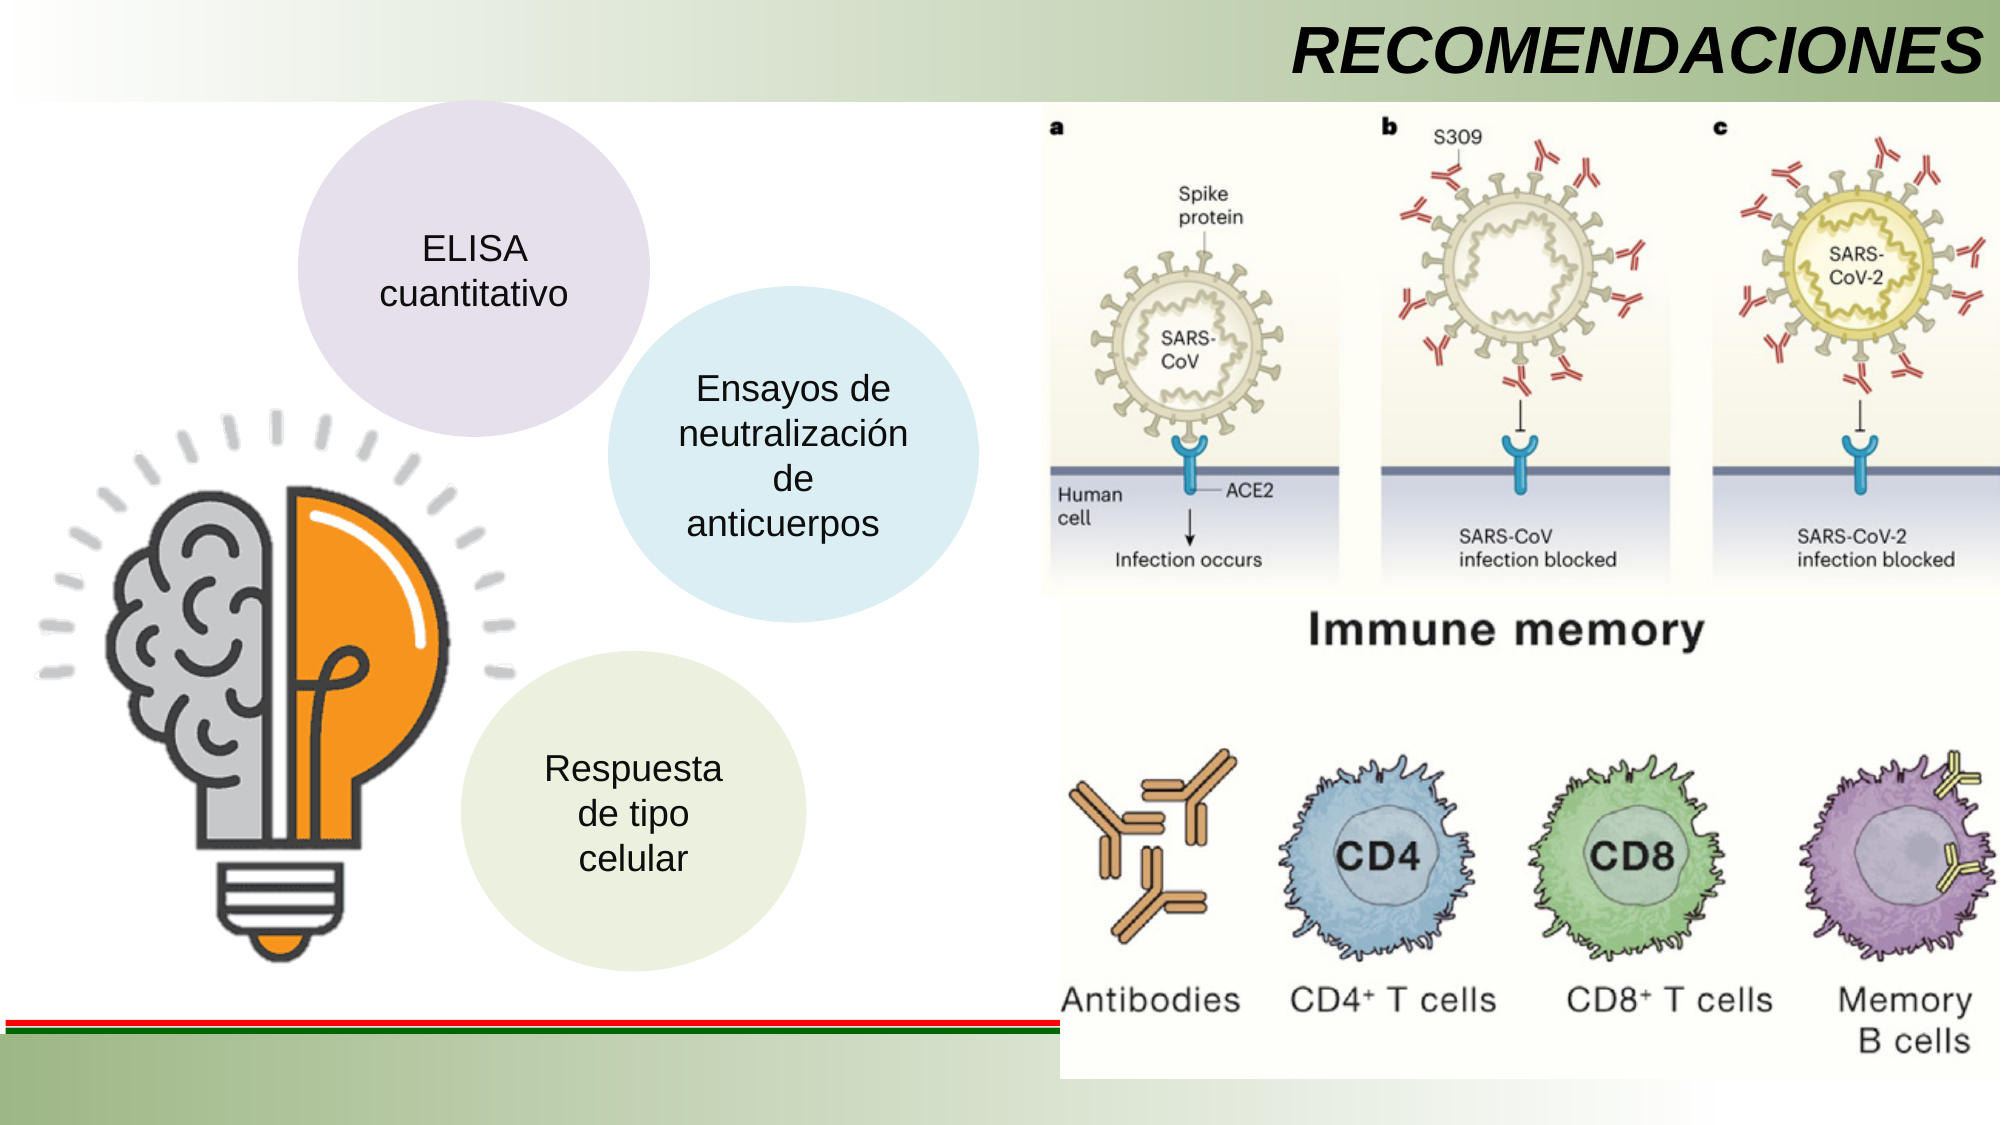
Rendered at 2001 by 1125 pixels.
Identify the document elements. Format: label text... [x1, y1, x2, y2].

title RECOMENDACIONES [200, 0, 2000, 188]
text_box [297, 100, 980, 972]
picture [0, 401, 563, 972]
picture [1040, 103, 2000, 1080]
